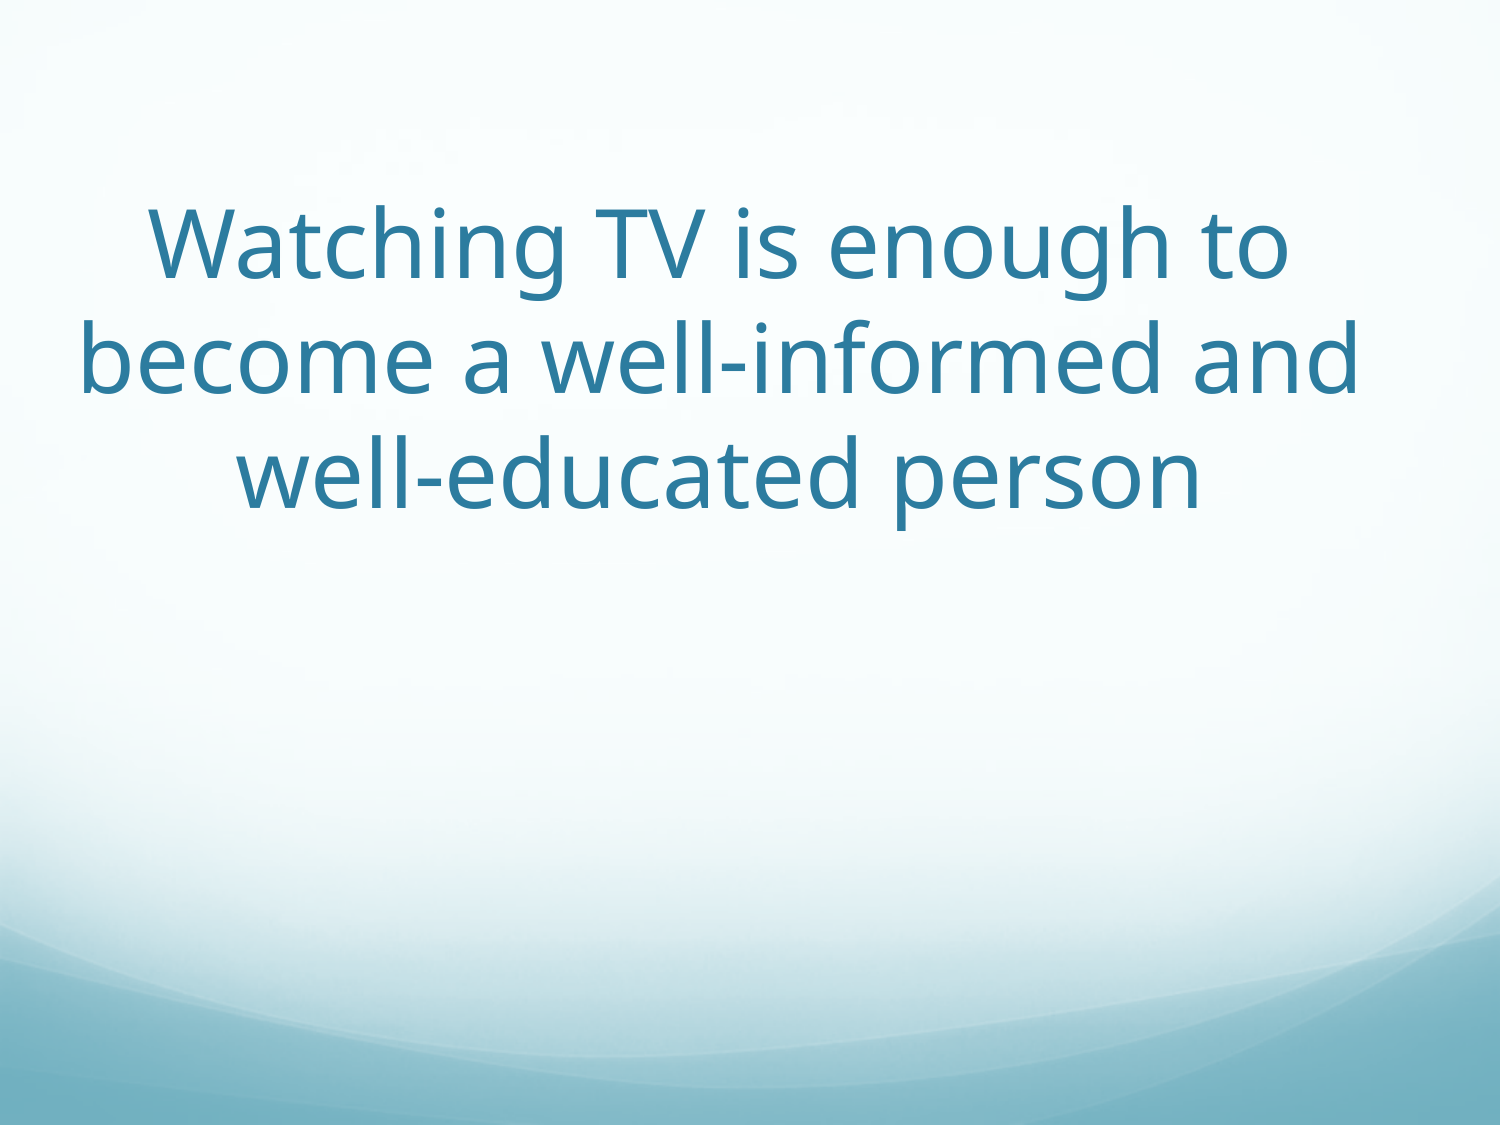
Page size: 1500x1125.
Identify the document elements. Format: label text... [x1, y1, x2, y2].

title Watching TV is enough to become a well-informed and well-educated person [60, 360, 1380, 536]
